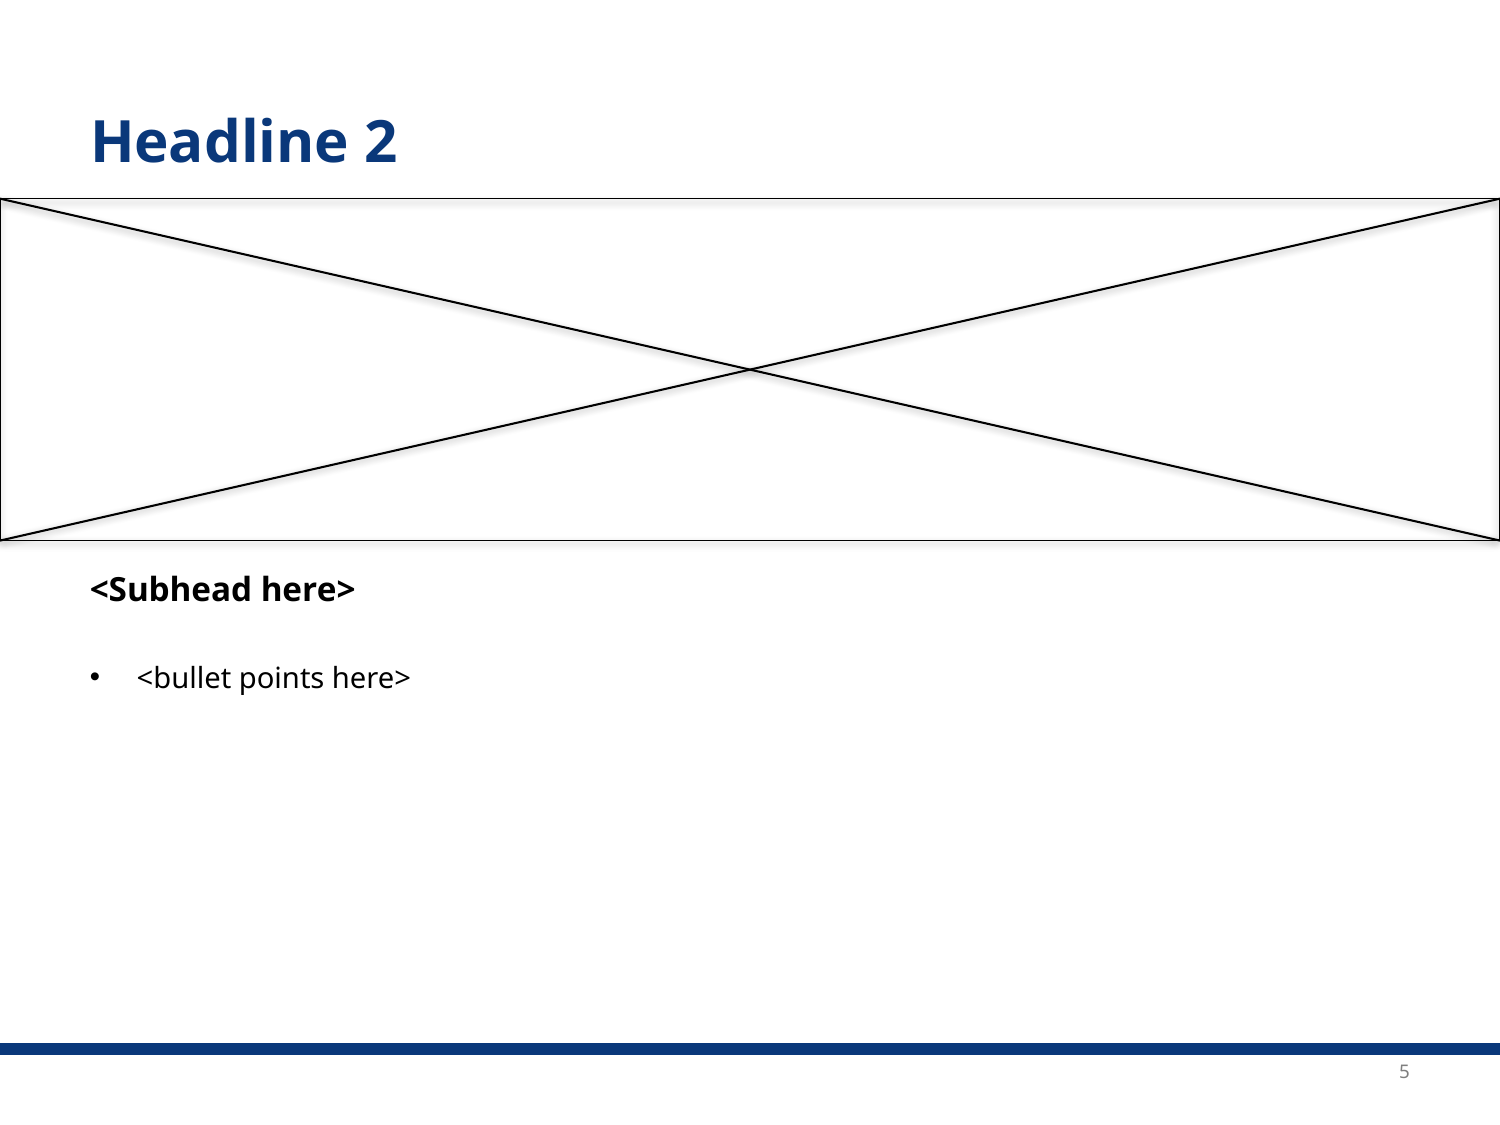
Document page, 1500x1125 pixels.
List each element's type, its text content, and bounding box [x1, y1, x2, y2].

text_box <Subhead here> [74, 560, 1459, 652]
text_box <bullet points here> [74, 652, 1425, 974]
slide_number 5 [1074, 1049, 1425, 1096]
text_box [74, 45, 1425, 196]
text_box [0, 198, 1500, 541]
